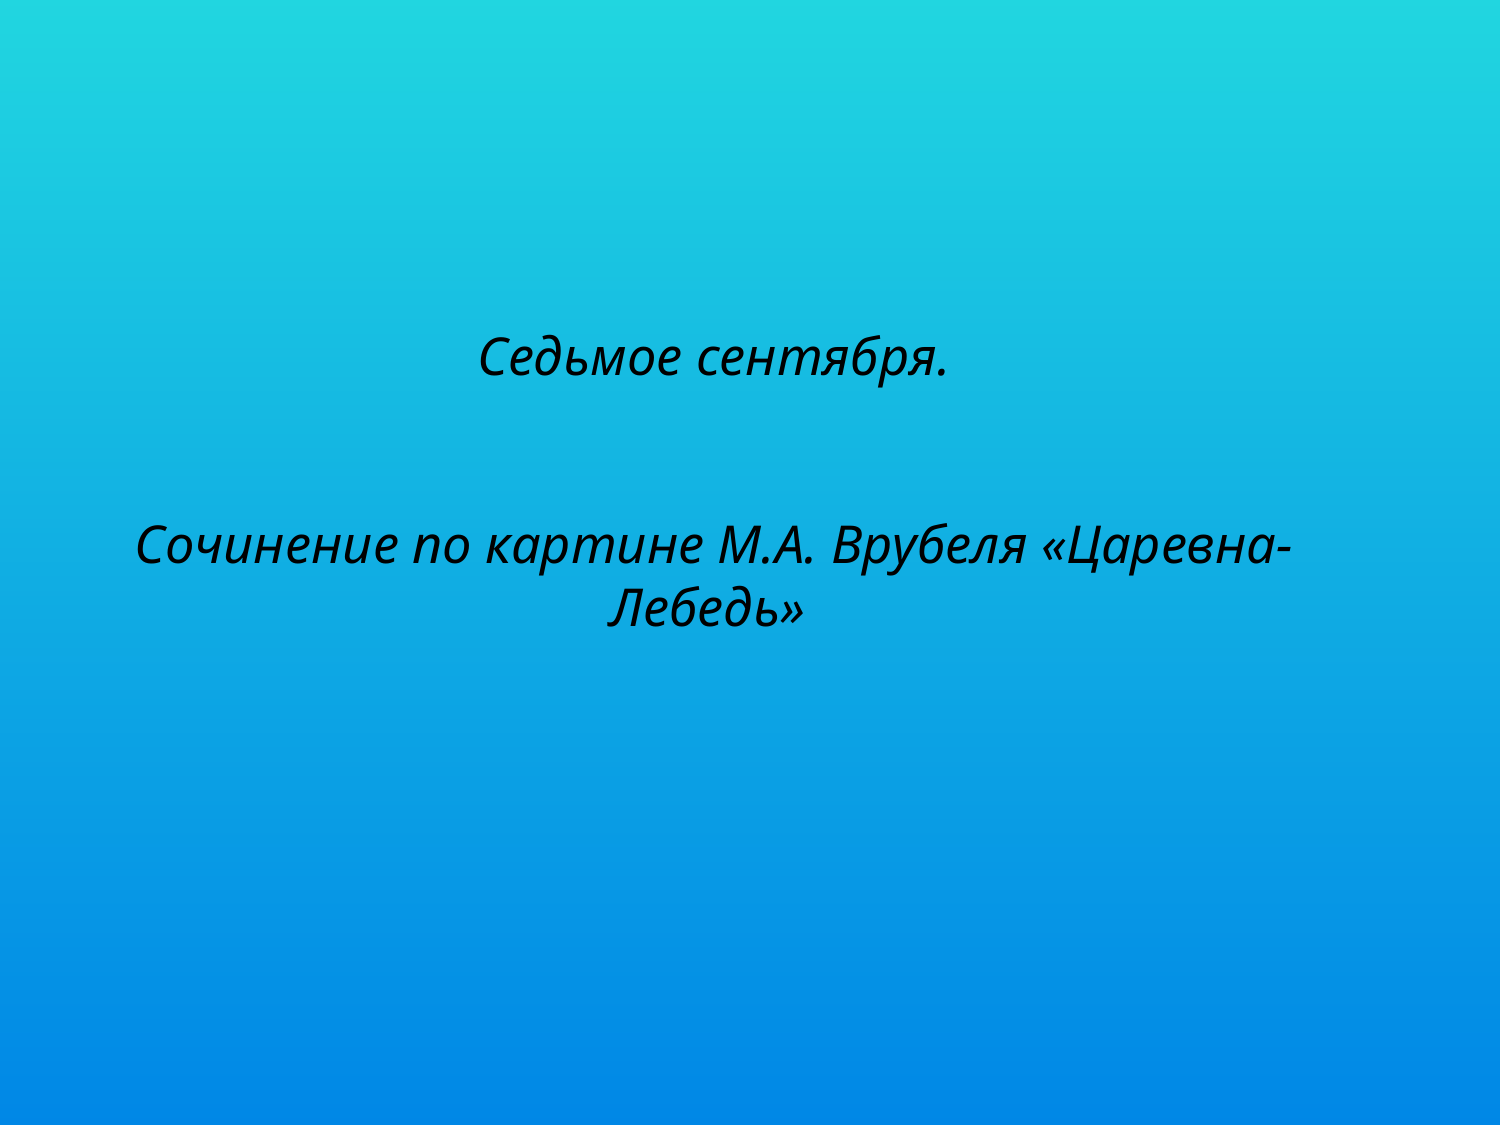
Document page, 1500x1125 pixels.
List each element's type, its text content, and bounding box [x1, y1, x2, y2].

title Седьмое сентября. Сочинение по картине М.А. Врубеля «Царевна-Лебедь» [76, 314, 1352, 646]
